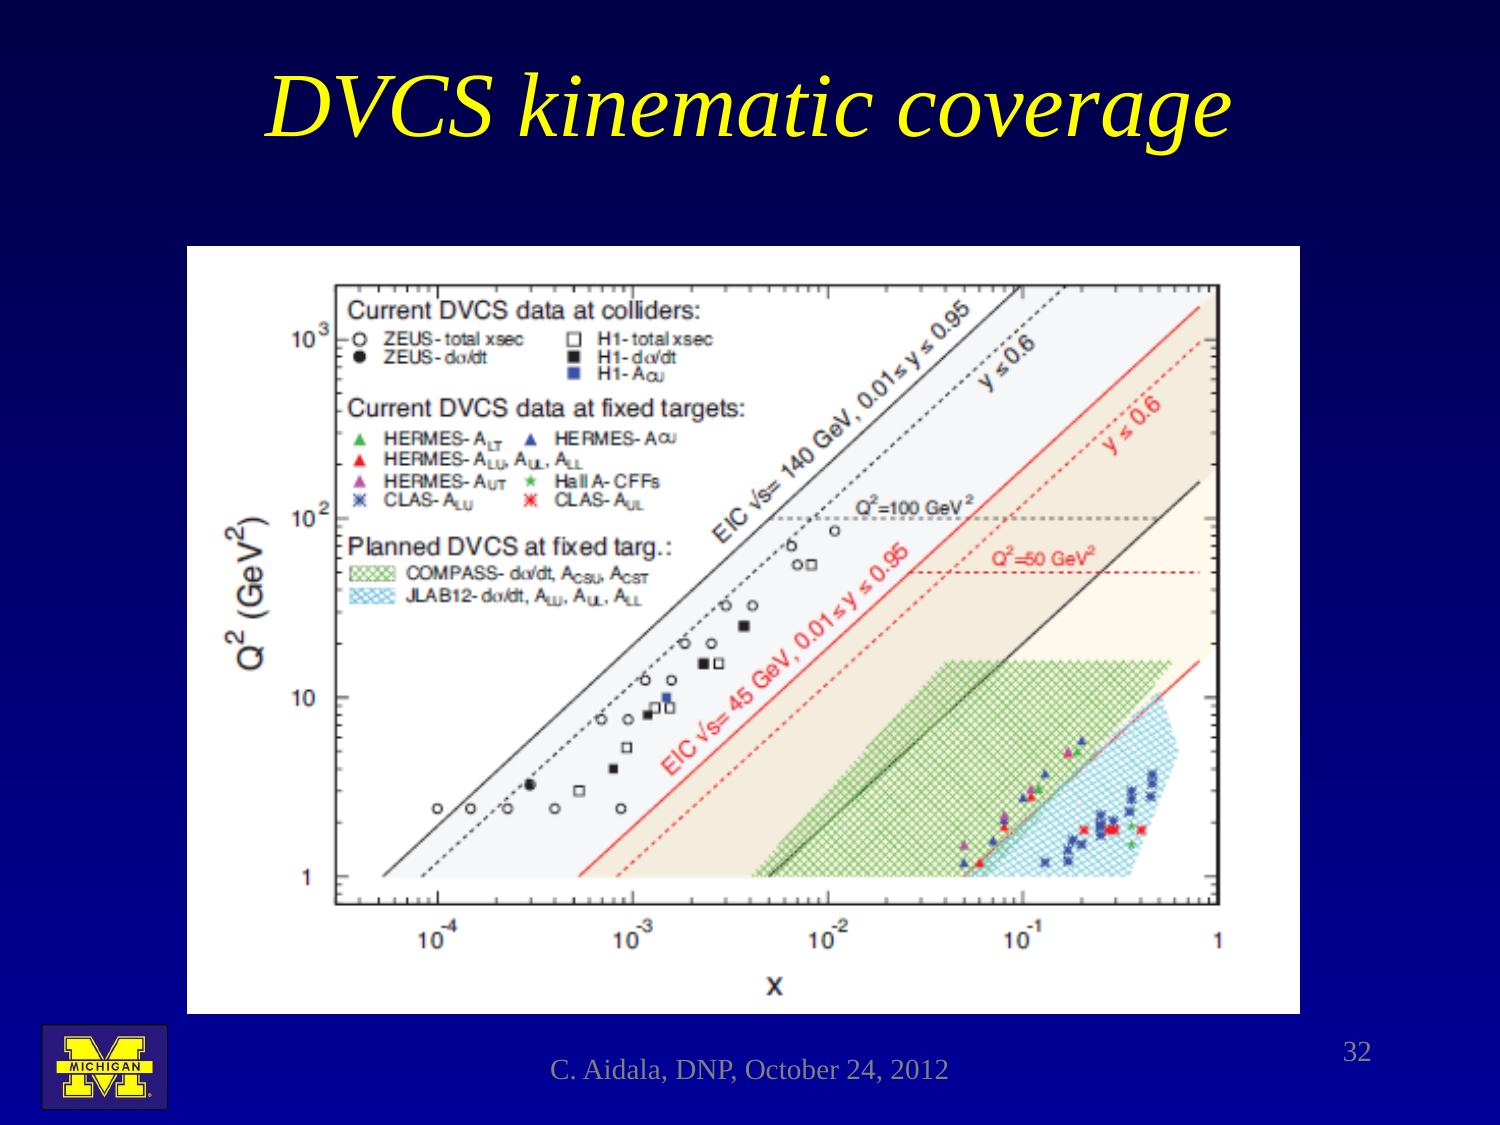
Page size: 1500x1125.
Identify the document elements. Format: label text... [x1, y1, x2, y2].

picture [41, 1024, 168, 1110]
picture [187, 246, 1301, 1014]
footer C. Aidala, DNP, October 24, 2012 [437, 1042, 1063, 1096]
title DVCS kinematic coverage [37, 37, 1463, 163]
slide_number 32 [1074, 1024, 1388, 1101]
